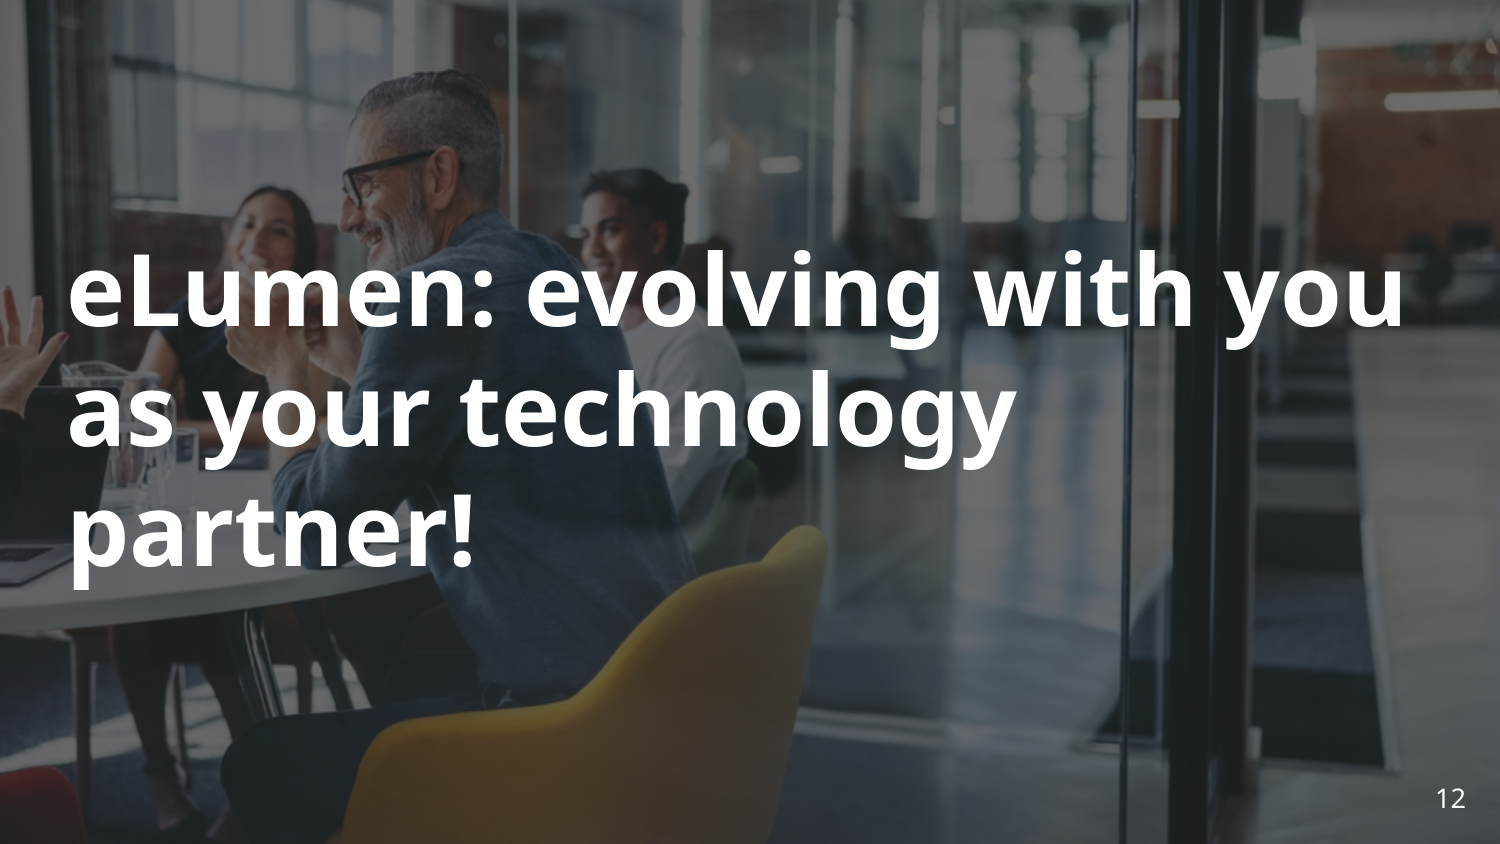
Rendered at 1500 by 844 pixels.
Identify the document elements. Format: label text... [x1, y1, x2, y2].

title eLumen: evolving with you as your technology partner! [51, 114, 1449, 699]
slide_number 12 [1391, 766, 1482, 832]
